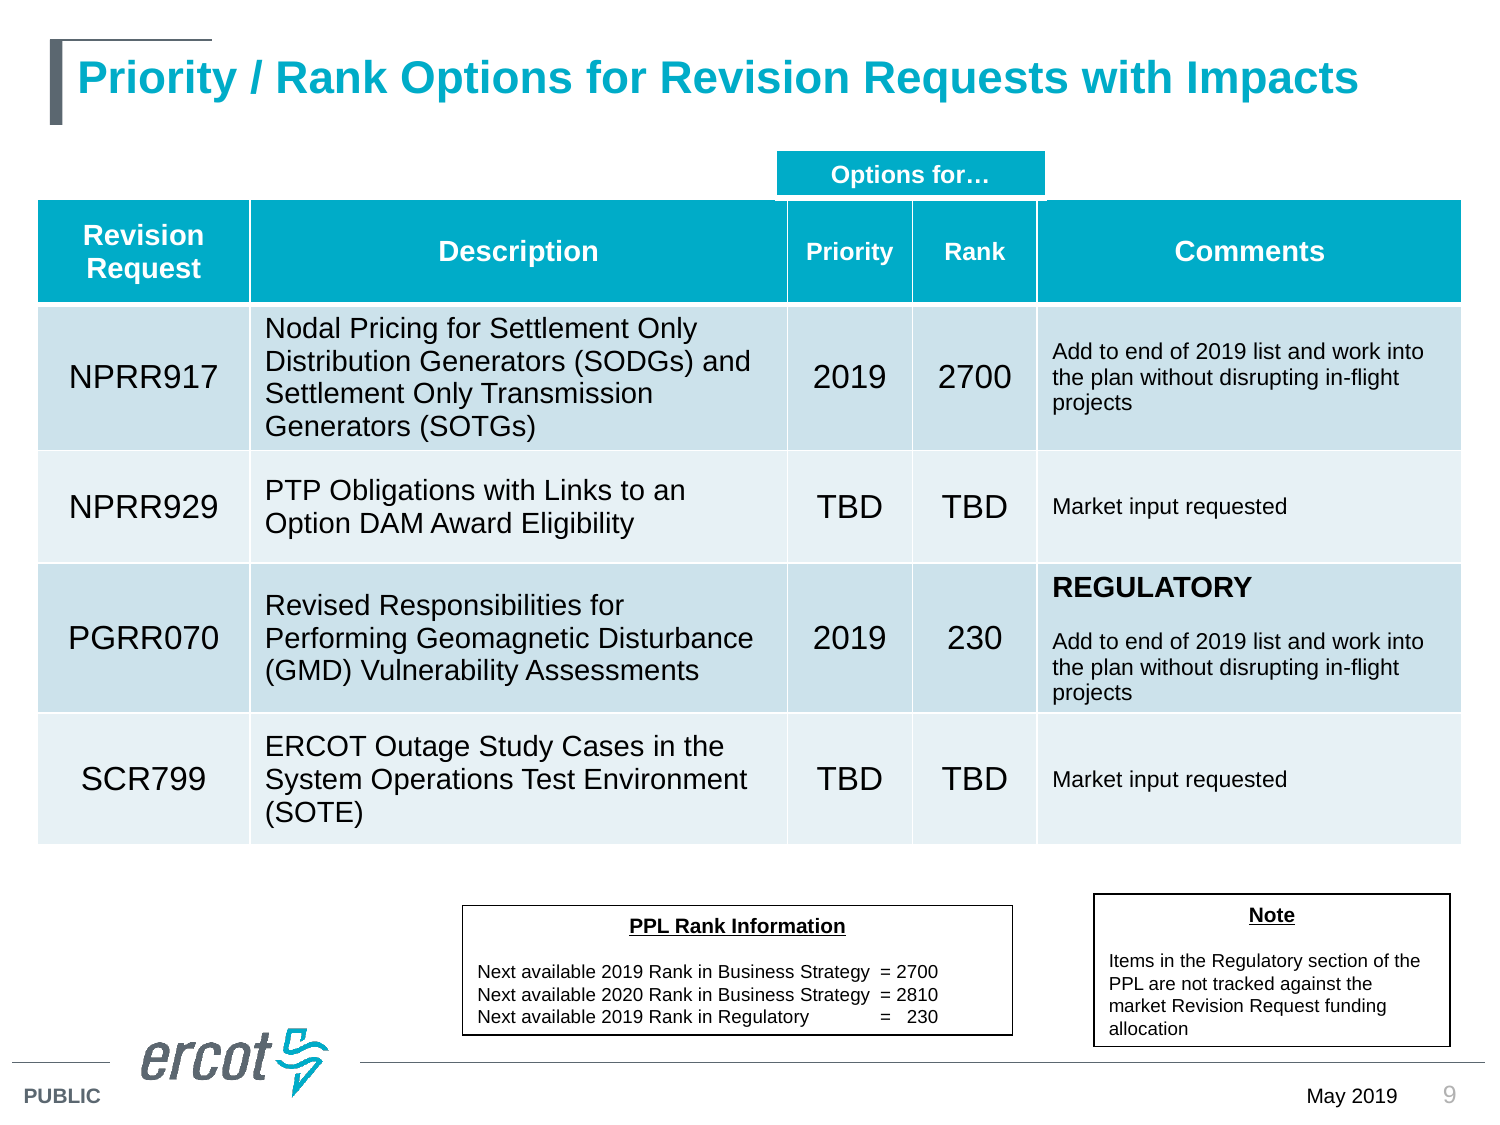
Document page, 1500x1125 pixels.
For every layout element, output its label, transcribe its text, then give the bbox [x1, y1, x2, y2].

table_cell TBD [913, 451, 1036, 562]
table_cell Market input requested [1038, 714, 1461, 844]
table_cell NPRR929 [38, 451, 249, 562]
table_cell Market input requested [1038, 451, 1461, 562]
table_header Options for… [777, 151, 1045, 195]
table_cell 2019 [788, 307, 912, 450]
table_header Revision Request [38, 200, 249, 302]
table_cell TBD [788, 451, 912, 562]
table_header Description [251, 200, 787, 302]
text_box PPL Rank Information Next available 2019 Rank in Business Strategy = 2700 Next available 2020 Rank in Business Strategy = 2810 Next available 2019 Rank in Regulatory = 230 [462, 905, 1013, 1036]
table_header Rank [913, 201, 1036, 302]
table_cell PTP Obligations with Links to an Option DAM Award Eligibility [251, 451, 787, 562]
table_cell TBD [788, 714, 912, 844]
table_cell 2700 [913, 307, 1036, 450]
text_box Note Items in the Regulatory section of the PPL are not tracked against the market Revision Request funding allocation [1094, 894, 1450, 1047]
table_cell Add to end of 2019 list and work into the plan without disrupting in-flight projects [1038, 307, 1461, 450]
table_cell 230 [913, 564, 1036, 712]
table_cell REGULATORY Add to end of 2019 list and work into the plan without disrupting in-flight projects [1038, 564, 1461, 712]
table_header Priority [788, 201, 912, 302]
table_cell Revised Responsibilities for Performing Geomagnetic Disturbance (GMD) Vulnerability Assessments [251, 564, 787, 712]
table_cell NPRR917 [38, 307, 249, 450]
picture [137, 1024, 332, 1100]
title Priority / Rank Options for Revision Requests with Impacts [62, 39, 1413, 125]
table_cell Nodal Pricing for Settlement Only Distribution Generators (SODGs) and Settlement Only Transmission Generators (SOTGs) [251, 307, 787, 450]
table_cell ERCOT Outage Study Cases in the System Operations Test Environment (SOTE) [251, 714, 787, 844]
table_cell PGRR070 [38, 564, 249, 712]
slide_number 9 [1412, 1076, 1488, 1112]
table_header Comments [1038, 200, 1461, 302]
table_cell SCR799 [38, 714, 249, 844]
table_cell TBD [913, 714, 1036, 844]
table_cell 2019 [788, 564, 912, 712]
